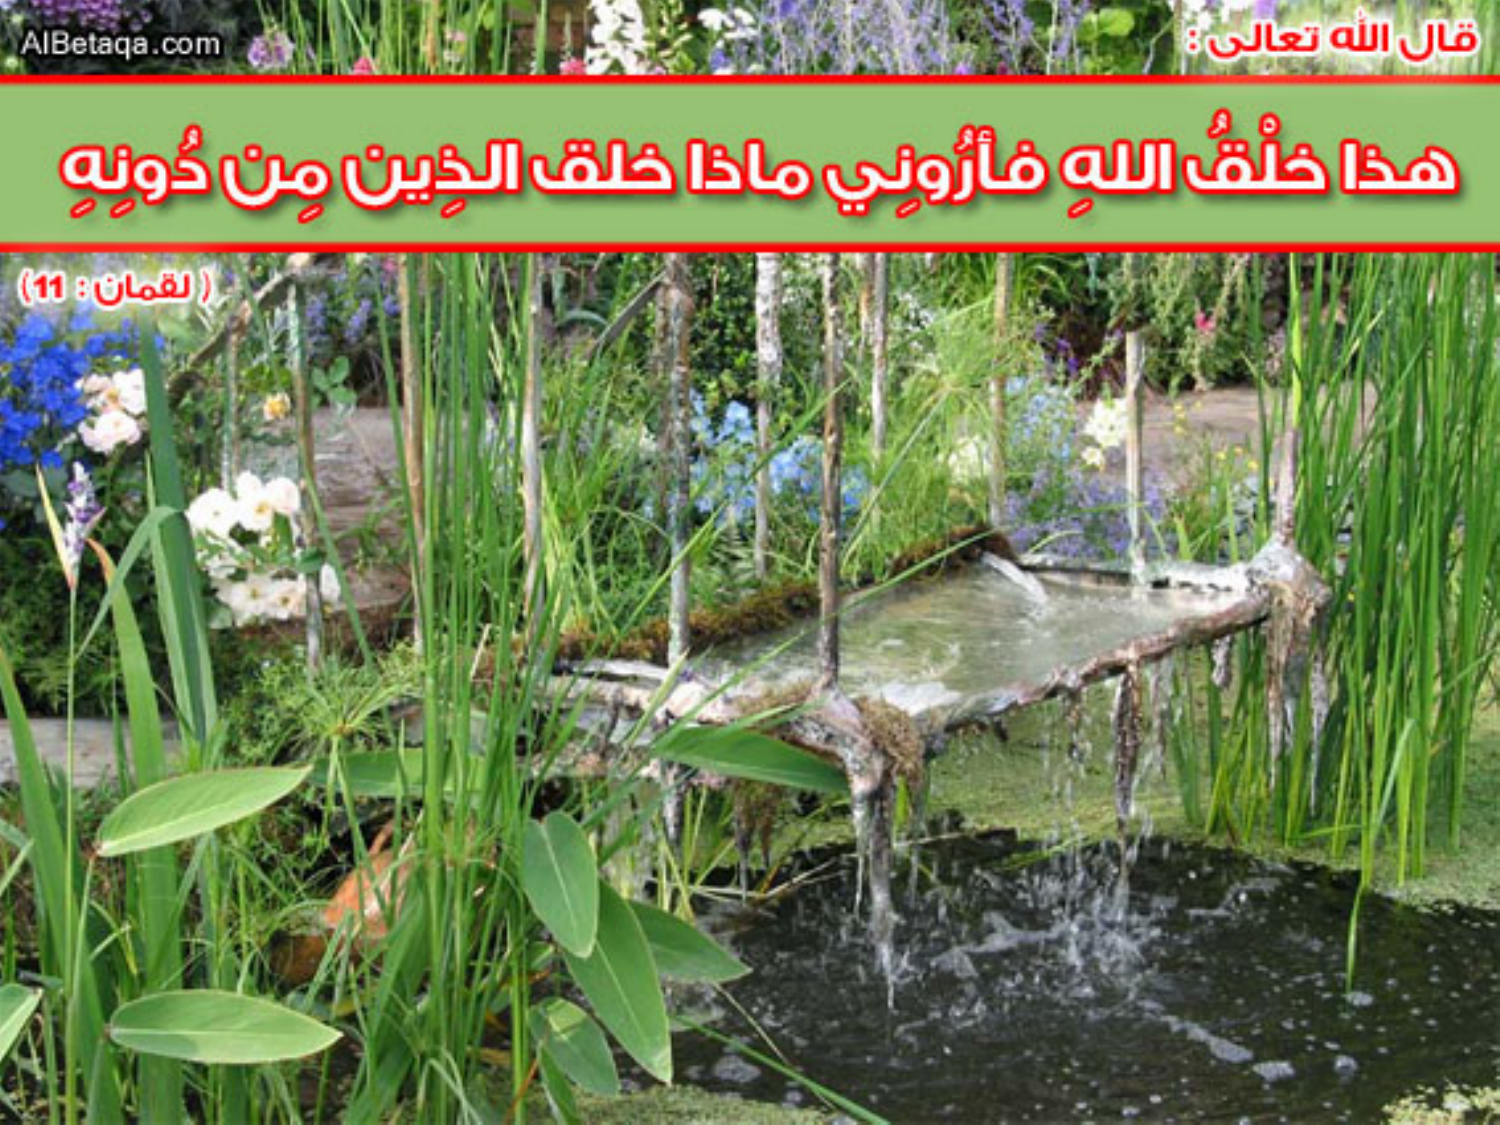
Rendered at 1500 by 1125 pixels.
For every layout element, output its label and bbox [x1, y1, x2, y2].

list [0, 0, 1500, 1125]
